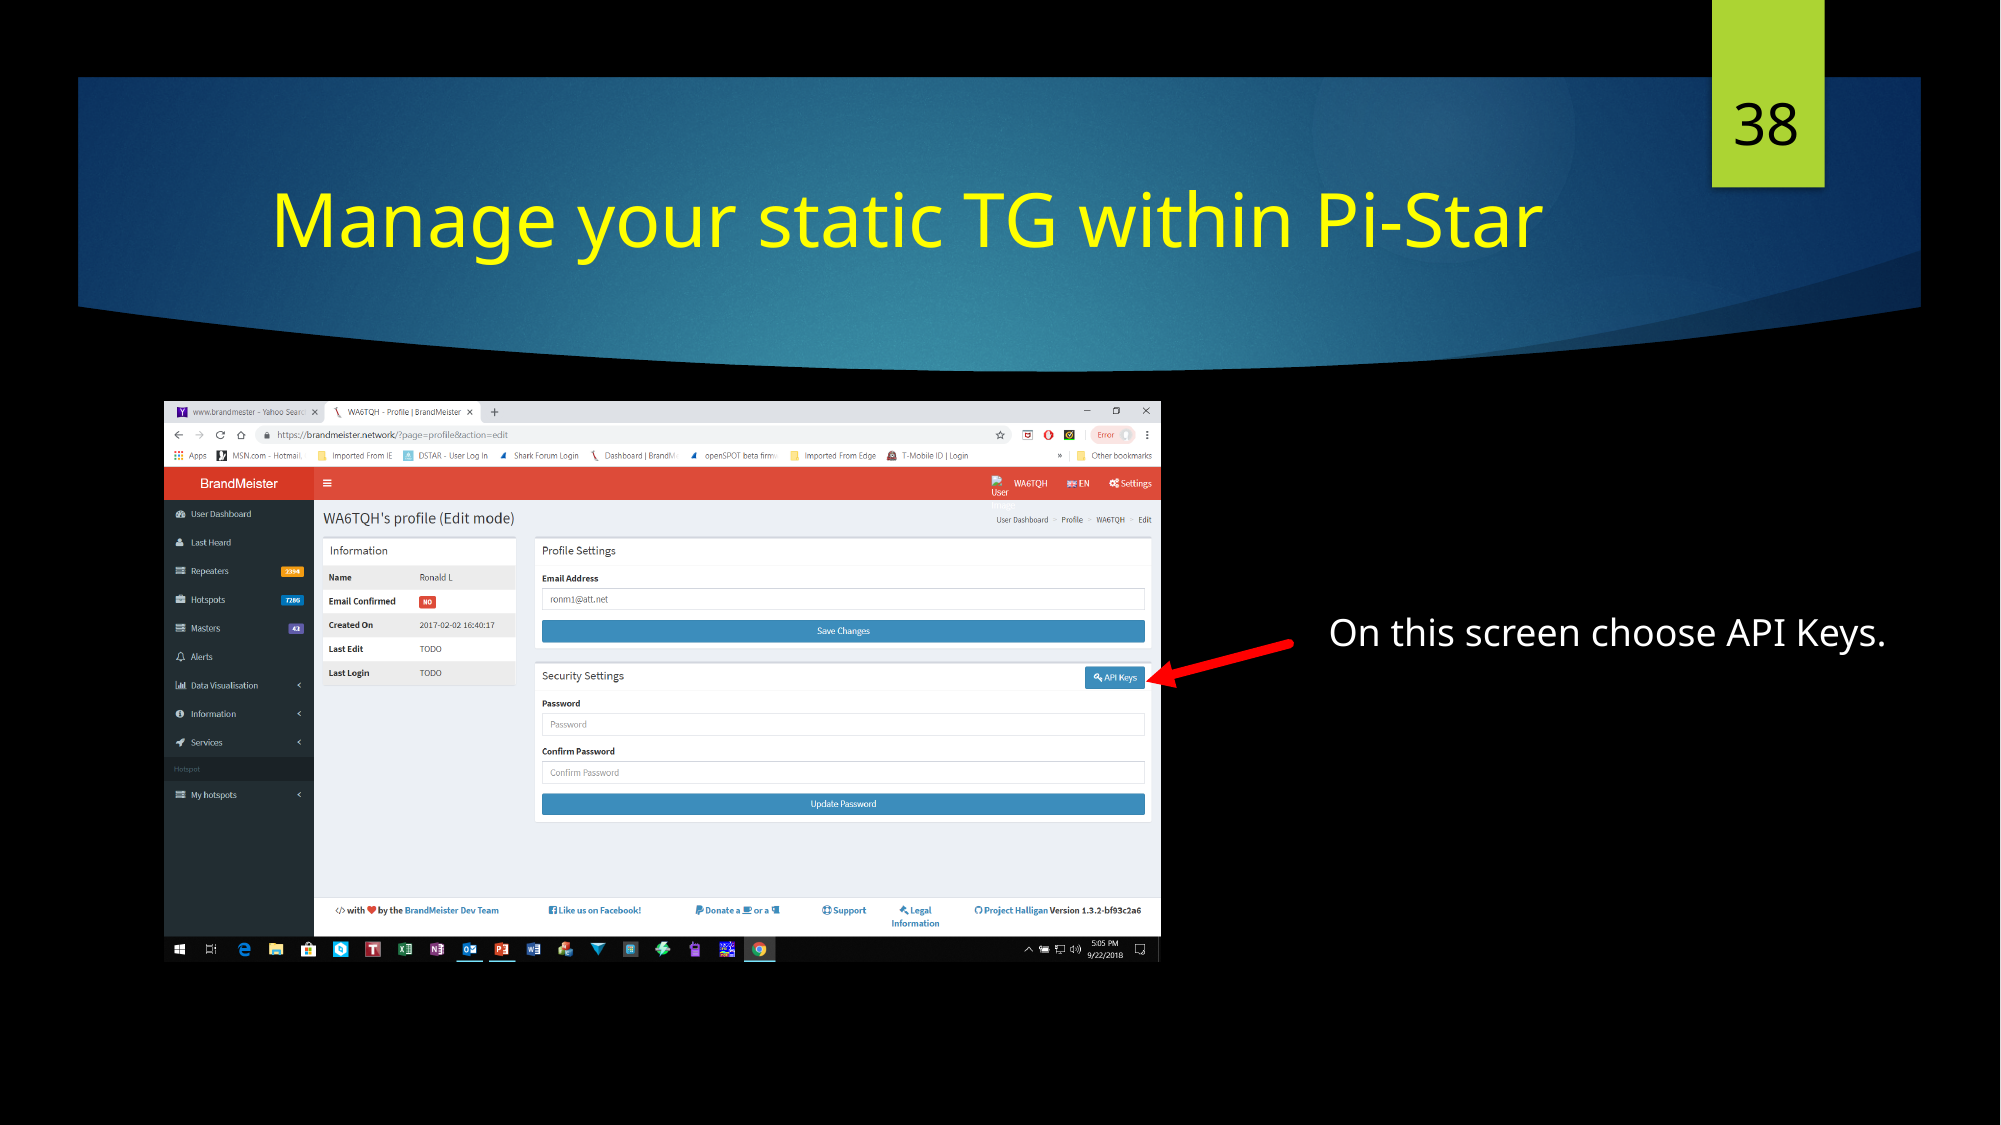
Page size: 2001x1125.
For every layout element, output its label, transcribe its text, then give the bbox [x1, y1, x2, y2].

title Manage your static TG within Pi-Star [189, 159, 1627, 276]
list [164, 401, 1162, 962]
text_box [1145, 643, 1290, 682]
text_box On this screen choose API Keys. [1313, 601, 1940, 662]
slide_number 38 [1698, 48, 1836, 175]
